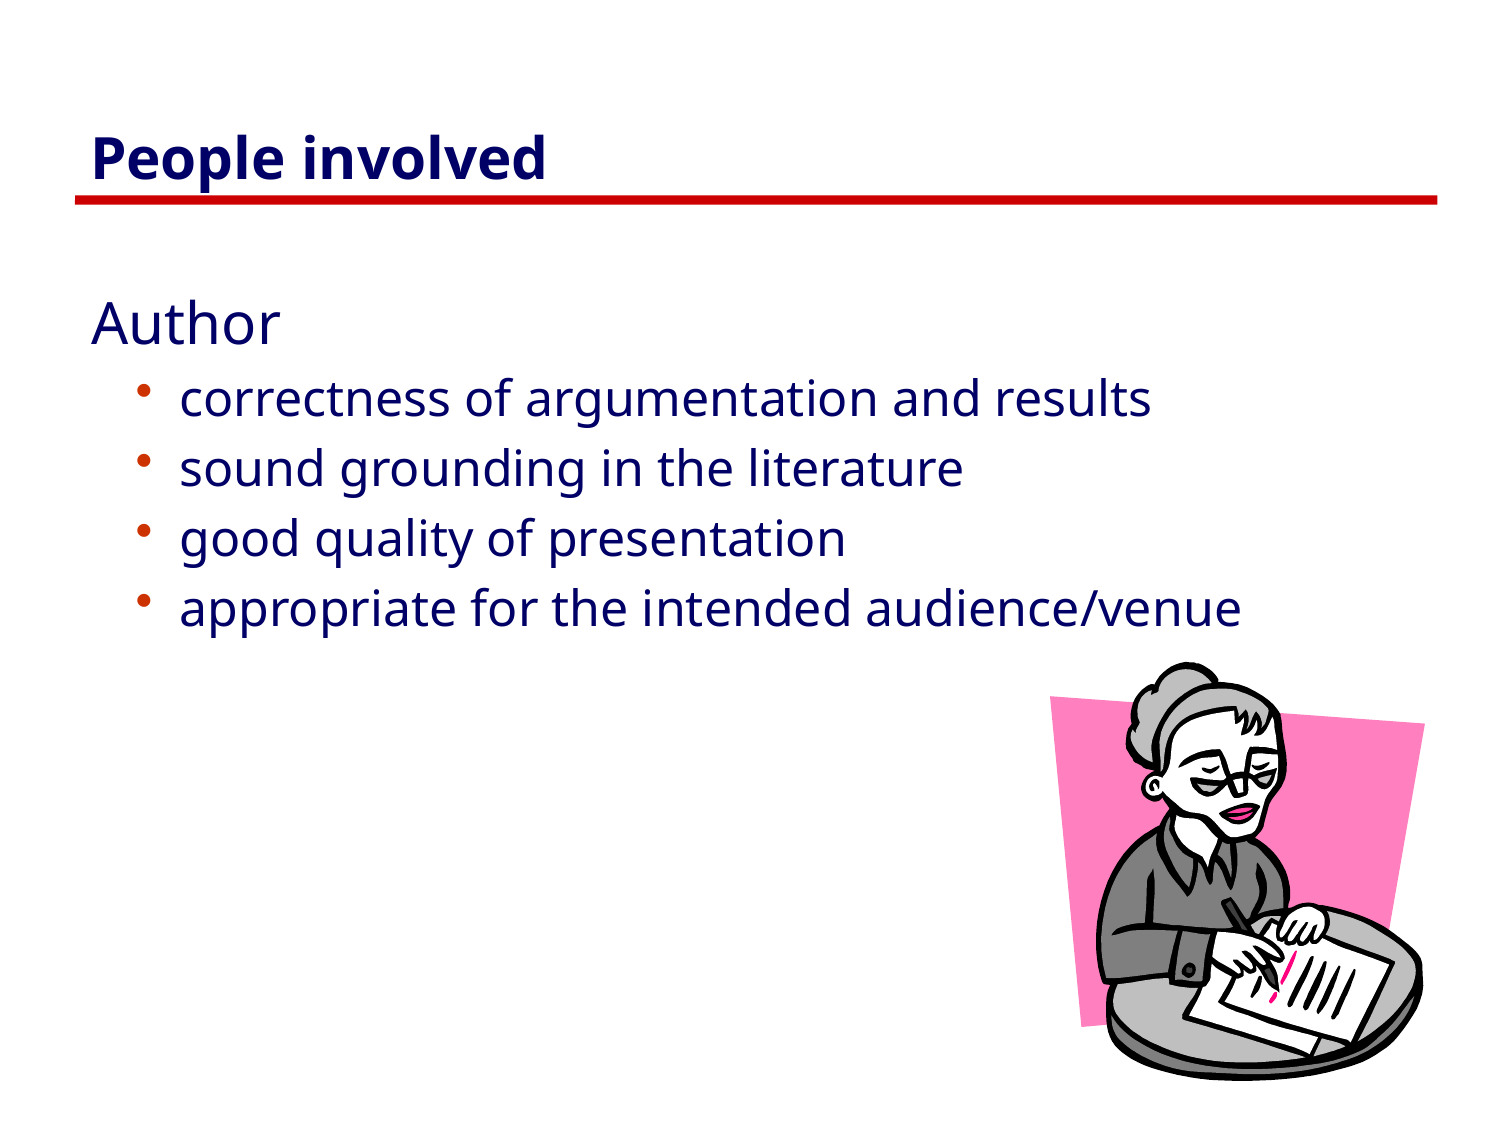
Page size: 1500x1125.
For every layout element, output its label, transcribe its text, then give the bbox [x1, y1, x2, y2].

list Author correctness of argumentation and results sound grounding in the literature good quality of presentation appropriate for the intended audience/venue [76, 278, 1436, 1059]
picture [1049, 661, 1426, 1082]
title People involved [75, 112, 1438, 200]
